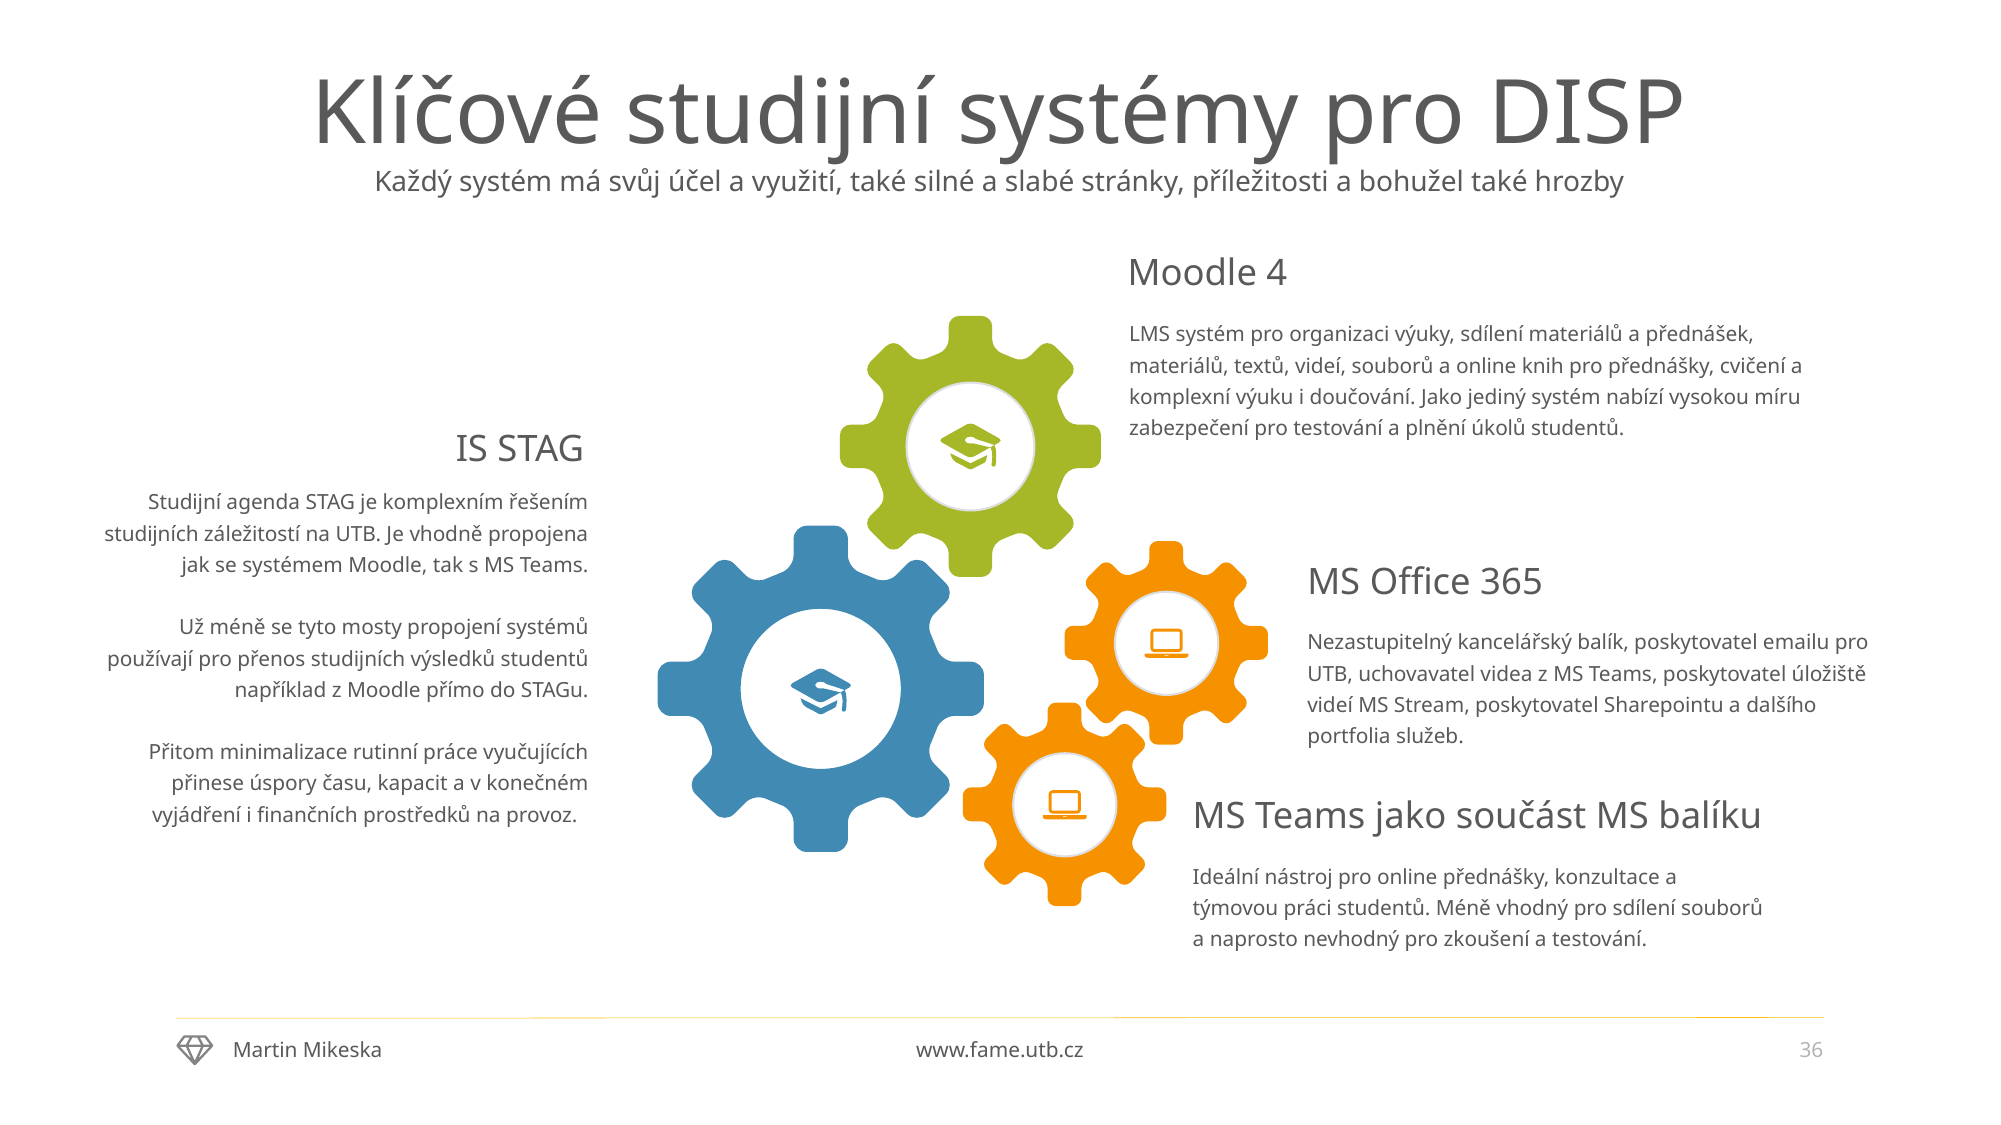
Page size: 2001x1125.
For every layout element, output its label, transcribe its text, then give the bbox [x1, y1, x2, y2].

text_box [962, 702, 1167, 907]
slide_number 36 [1644, 1032, 1839, 1070]
text_box Studijní agenda STAG je komplexním řešením studijních záležitostí na UTB. Je vhodně propojena jak se systémem Moodle, tak s MS Teams. Už méně se tyto mosty propojení systémů používají pro přenos studijních výsledků studentů například z Moodle přímo do STAGu. Přitom minimalizace rutinní práce vyučujících přinese úspory času, kapacit a v konečném vyjádření i finančních prostředků na provoz. [92, 478, 593, 831]
text_box Nezastupitelný kancelářský balík, poskytovatel emailu pro UTB, uchovavatel videa z MS Teams, poskytovatel úložiště videí MS Stream, poskytovatel Sharepointu a dalšího portfolia služeb. [1303, 618, 1900, 752]
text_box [1013, 753, 1117, 857]
text_box MS Teams jako součást MS balíku [1188, 779, 1820, 841]
subtitle Každý systém má svůj účel a využití, také silné a slabé stránky, příležitosti a bohužel také hrozby [249, 156, 1750, 210]
text_box [657, 525, 984, 852]
text_box Ideální nástroj pro online přednášky, konzultace a týmovou práci studentů. Méně vhodný pro sdílení souborů a naprosto nevhodný pro zkoušení a testování. [1188, 852, 1772, 955]
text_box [906, 382, 1035, 511]
text_box [1064, 541, 1268, 745]
text_box [800, 698, 838, 715]
text_box MS Office 365 [1303, 545, 1772, 606]
text_box [839, 315, 1101, 577]
title Klíčové studijní systémy pro DISP [247, 59, 1753, 171]
list Moodle 4 [1127, 239, 1877, 307]
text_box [1114, 591, 1219, 695]
text_box [790, 668, 851, 712]
text_box IS STAG [119, 420, 589, 473]
list LMS systém pro organizaci výuky, sdílení materiálů a přednášek, materiálů, textů, videí, souborů a online knih pro přednášky, cvičení a komplexní výuku i doučování. Jako jediný systém nabízí vysokou míru zabezpečení pro testování a plnění úkolů studentů. [1129, 314, 1823, 447]
